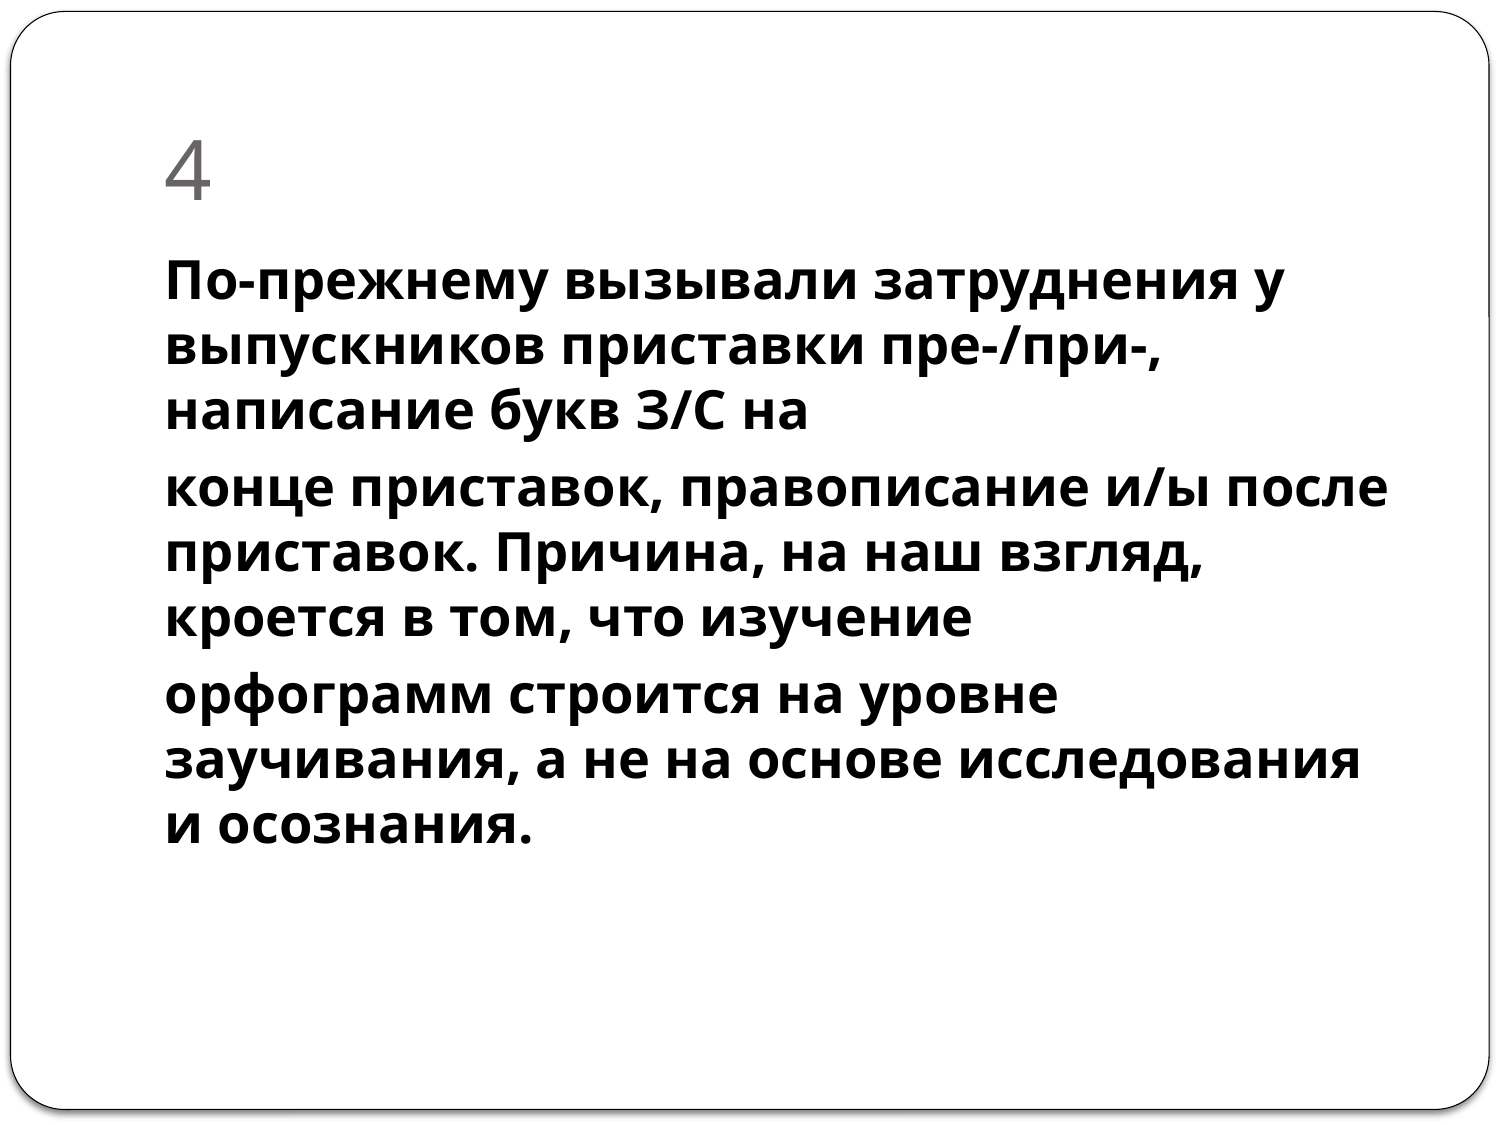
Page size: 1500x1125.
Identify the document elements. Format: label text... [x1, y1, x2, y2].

list По-прежнему вызывали затруднения у выпускников приставки пре-/при-, написание букв З/С на конце приставок, правописание и/ы после приставок. Причина, на наш взгляд, кроется в том, что изучение орфограмм строится на уровне заучивания, а не на основе исследования и осознания. [150, 237, 1425, 988]
title 4 [150, 45, 1425, 233]
